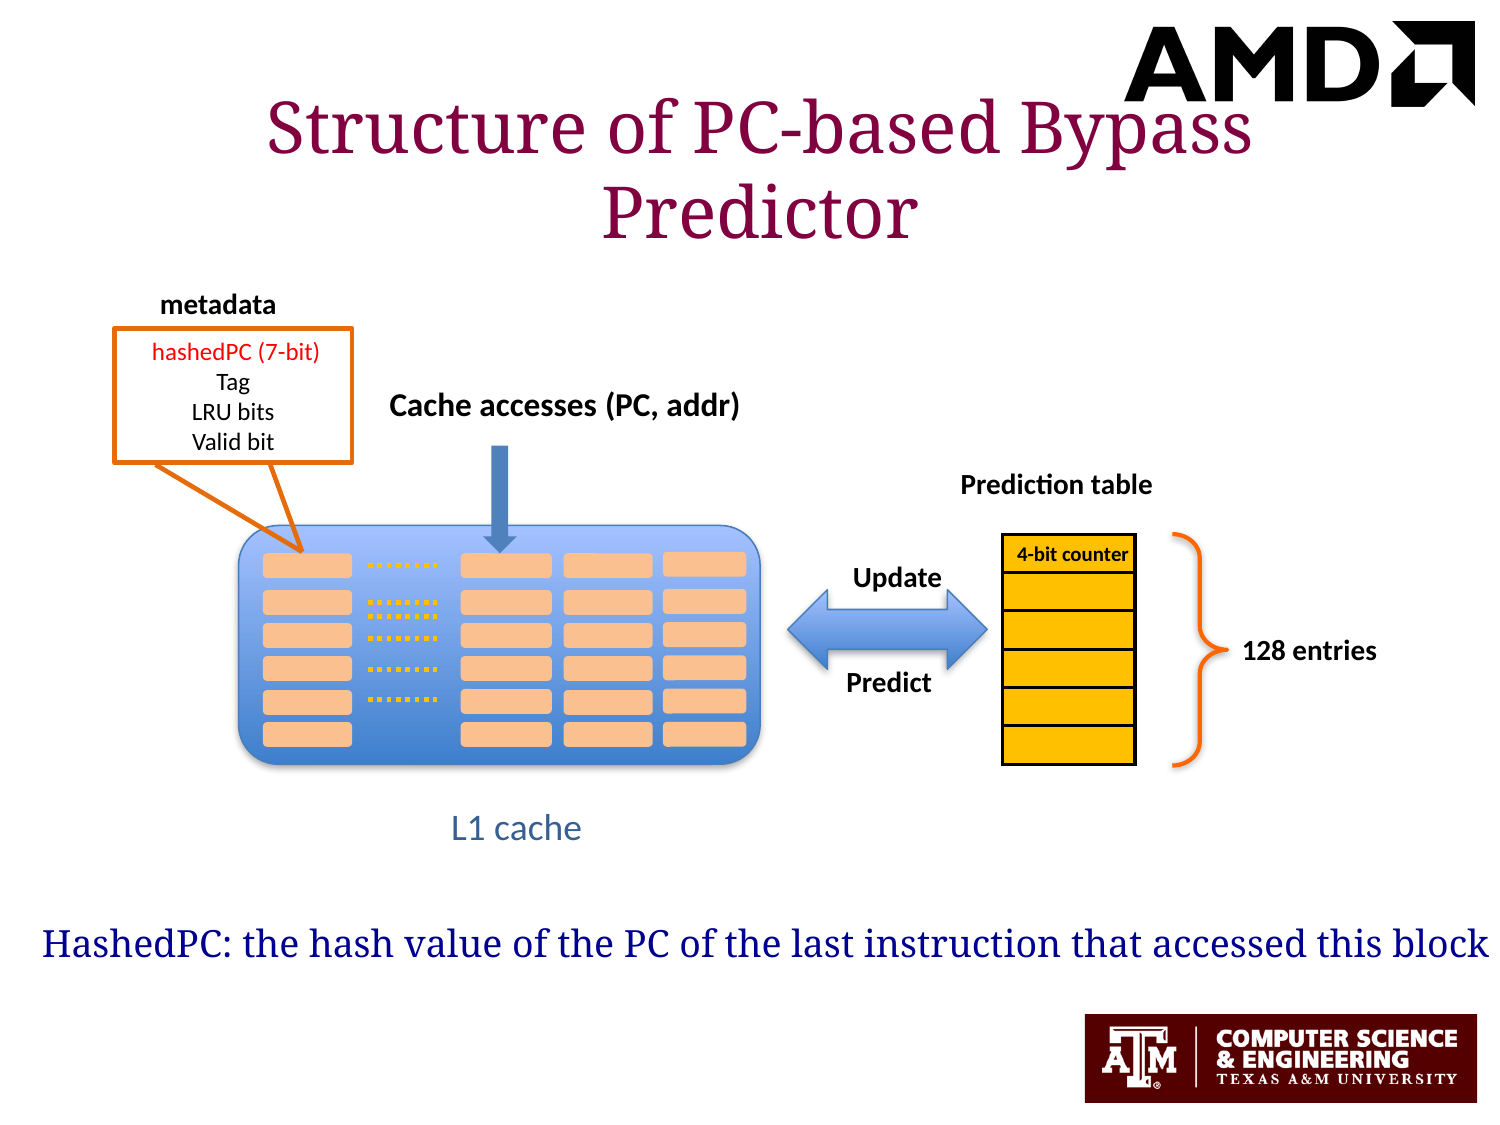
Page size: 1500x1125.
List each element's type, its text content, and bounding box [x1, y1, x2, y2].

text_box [945, 457, 1500, 766]
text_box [262, 553, 653, 748]
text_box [662, 551, 747, 747]
title Structure of PC-based Bypass Predictor [85, 73, 1436, 262]
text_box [787, 551, 1001, 707]
text_box HashedPC: the hash value of the PC of the last instruction that accessed this block [27, 912, 1500, 972]
text_box [481, 443, 519, 550]
picture [1124, 21, 1475, 107]
picture [1084, 1014, 1478, 1103]
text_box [39, 277, 398, 553]
text_box [237, 524, 761, 766]
text_box L1 cache [436, 795, 597, 855]
text_box Cache accesses (PC, addr) [402, 375, 761, 431]
